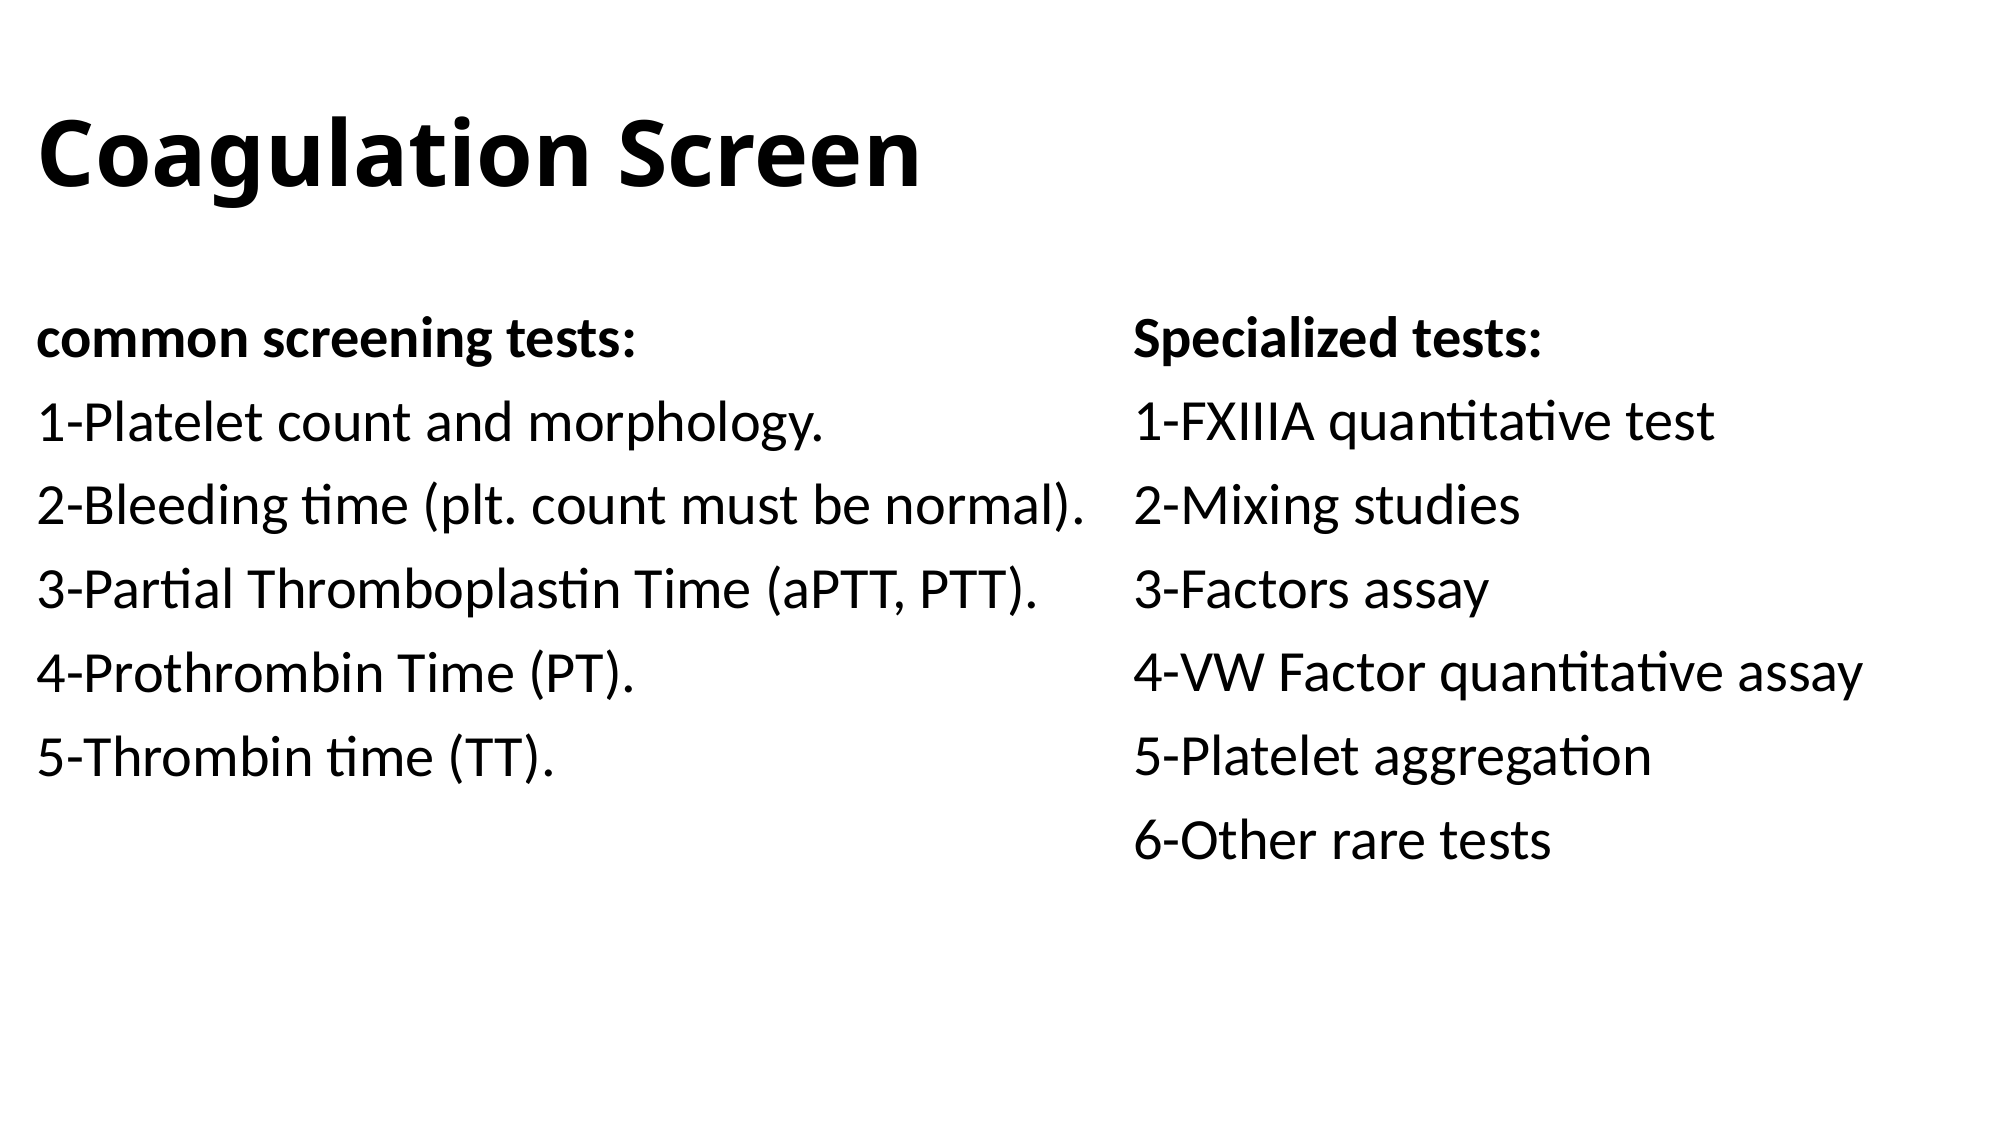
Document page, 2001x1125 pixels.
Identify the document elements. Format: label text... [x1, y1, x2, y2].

title Coagulation Screen [21, 71, 1747, 244]
list common screening tests: 1-Platelet count and morphology. 2-Bleeding time (plt. count must be normal). 3-Partial Thromboplastin Time (aPTT, PTT). 4-Prothrombin Time (PT). 5-Thrombin time (TT). [21, 299, 1118, 1014]
text_box Specialized tests: 1-FXIIIA quantitative test 2-Mixing studies 3-Factors assay 4-VW Factor quantitative assay 5-Platelet aggregation 6-Other rare tests [1118, 299, 1969, 1014]
